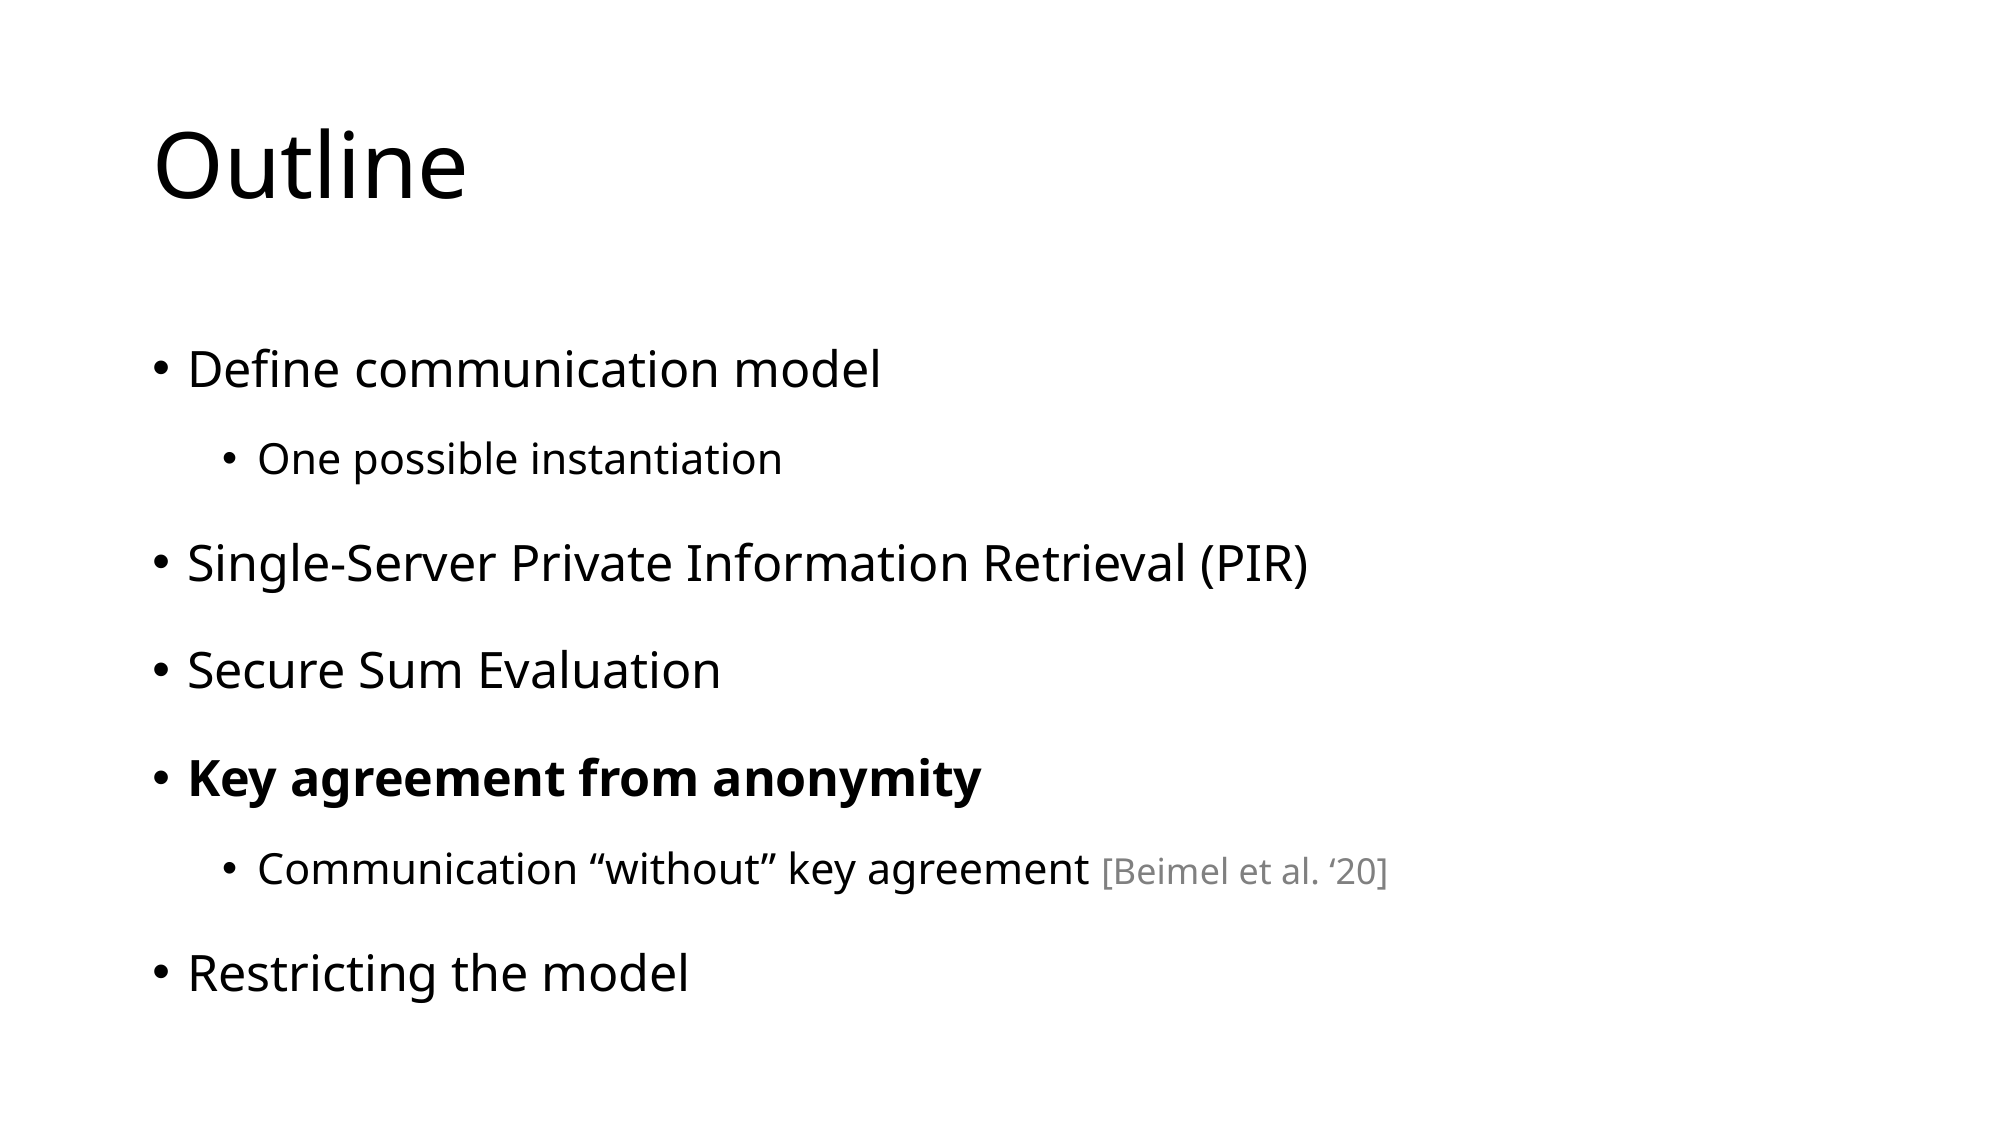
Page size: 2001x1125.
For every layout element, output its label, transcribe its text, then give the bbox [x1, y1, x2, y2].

list Define communication model One possible instantiation Single-Server Private Information Retrieval (PIR) Secure Sum Evaluation Key agreement from anonymity Communication “without” key agreement [Beimel et al. ‘20] Restricting the model [137, 299, 1863, 1014]
title Outline [137, 59, 1863, 278]
